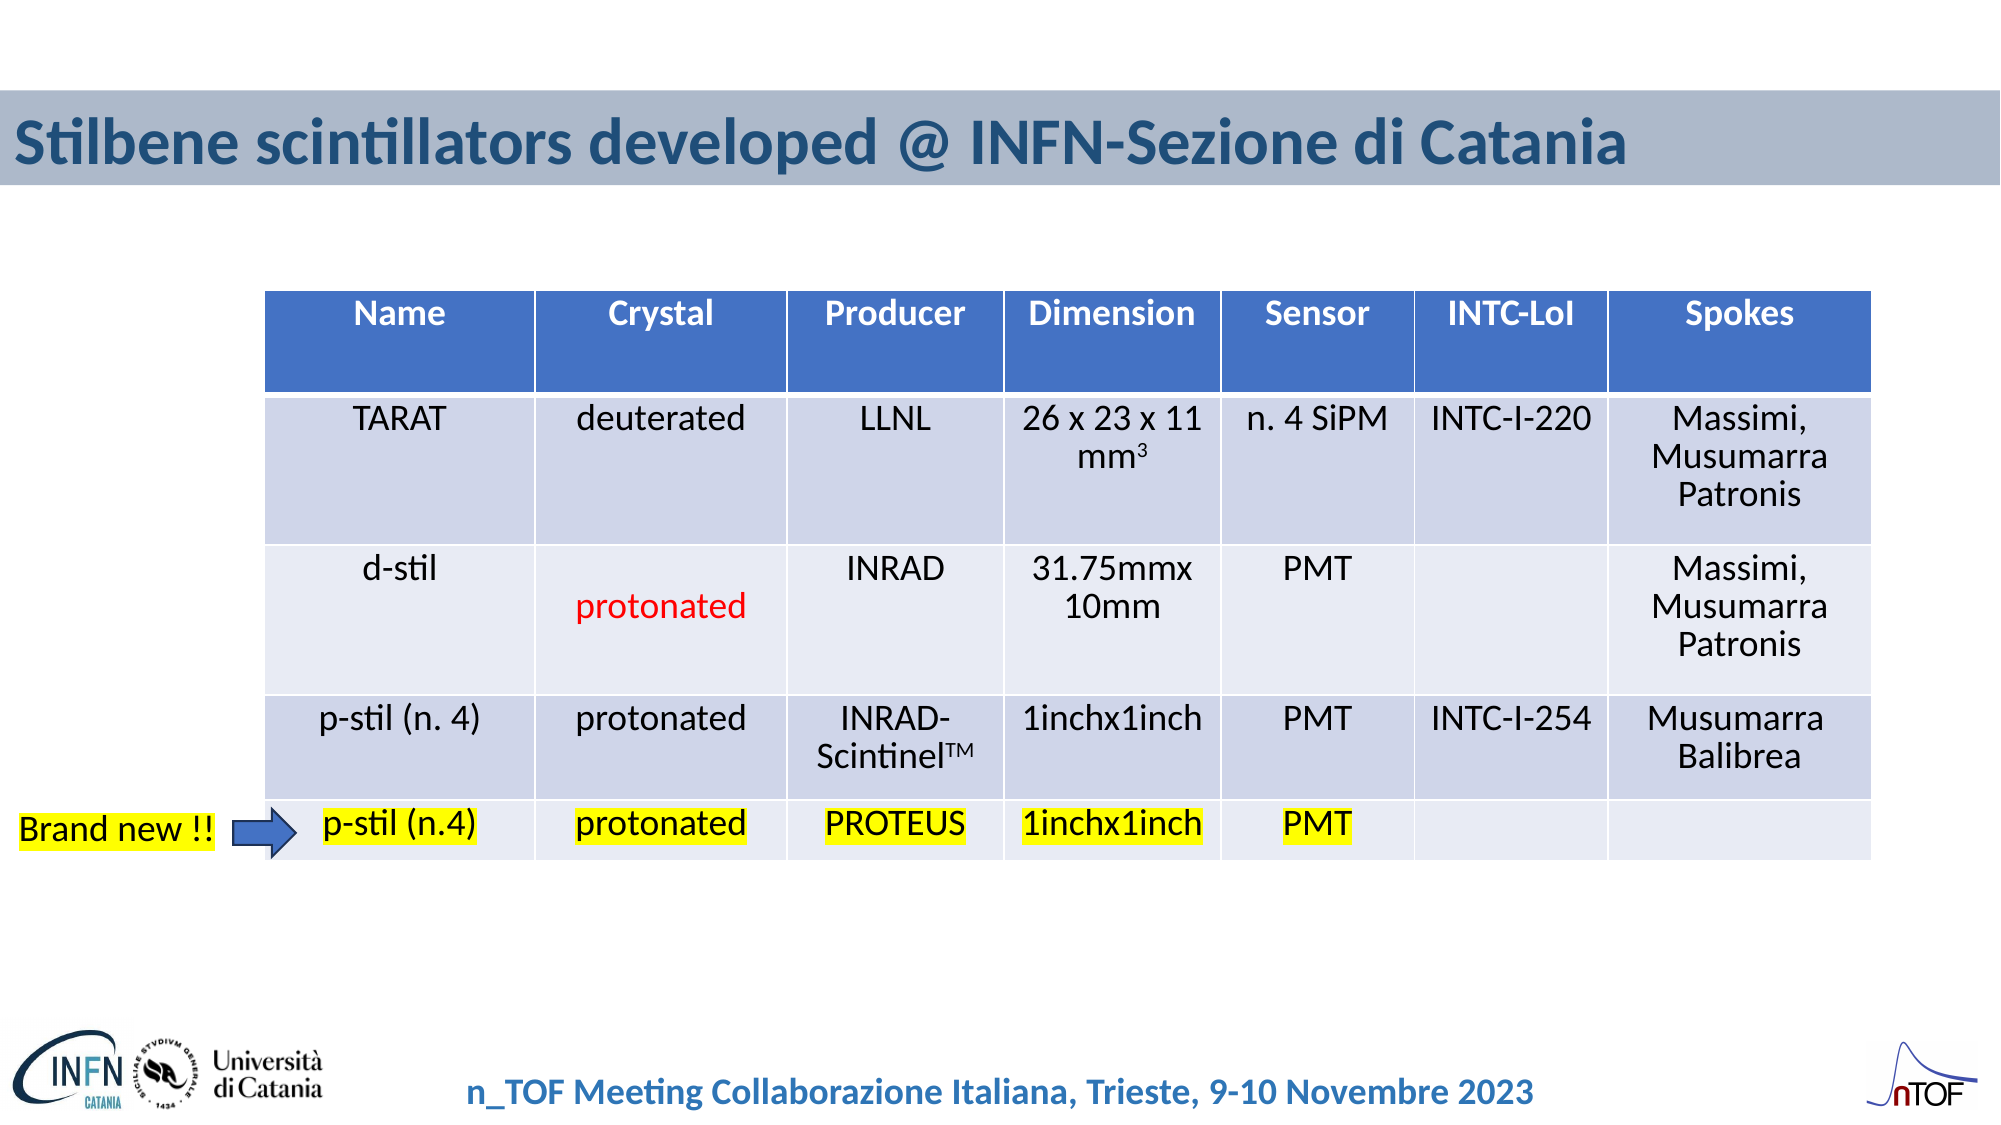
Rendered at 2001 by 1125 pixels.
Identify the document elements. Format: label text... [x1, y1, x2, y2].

table_cell Massimi, Musumarra Patronis [1609, 398, 1871, 544]
table_header Dimension [1005, 291, 1220, 392]
table_header INTC-LoI [1415, 291, 1607, 392]
table_cell INRAD [788, 546, 1003, 694]
table_cell INTC-I-254 [1415, 696, 1607, 799]
picture [1866, 1041, 1978, 1110]
table_cell PROTEUS [788, 801, 1003, 860]
text_box Stilbene scintillators developed @ INFN-Sezione di Catania [0, 90, 2000, 186]
text_box n_TOF Meeting Collaborazione Italiana, Trieste, 9-10 Novembre 2023 [451, 1059, 1785, 1120]
text_box [232, 806, 298, 860]
table_cell n. 4 SiPM [1222, 398, 1414, 544]
table_cell PMT [1222, 801, 1414, 860]
picture [0, 1017, 396, 1125]
table_cell deuterated [536, 398, 786, 544]
table_cell 1inchx1inch [1005, 801, 1220, 860]
text_box Brand new !! [3, 796, 231, 857]
table_header Crystal [536, 291, 786, 392]
table_cell PMT [1222, 696, 1414, 799]
table_header Spokes [1609, 291, 1871, 392]
table_cell p-stil (n. 4) [265, 696, 534, 799]
table_cell 31.75mmx 10mm [1005, 546, 1220, 694]
table_cell INRAD-ScintinelTM [788, 696, 1003, 799]
table_header Sensor [1222, 291, 1414, 392]
table_cell protonated [536, 696, 786, 799]
table_cell [1609, 801, 1871, 860]
table_cell [1415, 546, 1607, 694]
table_cell 26 x 23 x 11 mm3 [1005, 398, 1220, 544]
table_cell 1inchx1inch [1005, 696, 1220, 799]
table_cell INTC-I-220 [1415, 398, 1607, 544]
table_header Name [265, 291, 534, 392]
table_cell protonated [536, 546, 786, 694]
table_cell protonated [536, 801, 786, 860]
table_cell Massimi, Musumarra Patronis [1609, 546, 1871, 694]
table_header Producer [788, 291, 1003, 392]
table_cell p-stil (n.4) [265, 801, 534, 860]
table_cell d-stil [265, 546, 534, 694]
table_cell TARAT [265, 398, 534, 544]
table_cell Musumarra Balibrea [1609, 696, 1871, 799]
table_cell PMT [1222, 546, 1414, 694]
table_cell LLNL [788, 398, 1003, 544]
table_cell [1415, 801, 1607, 860]
